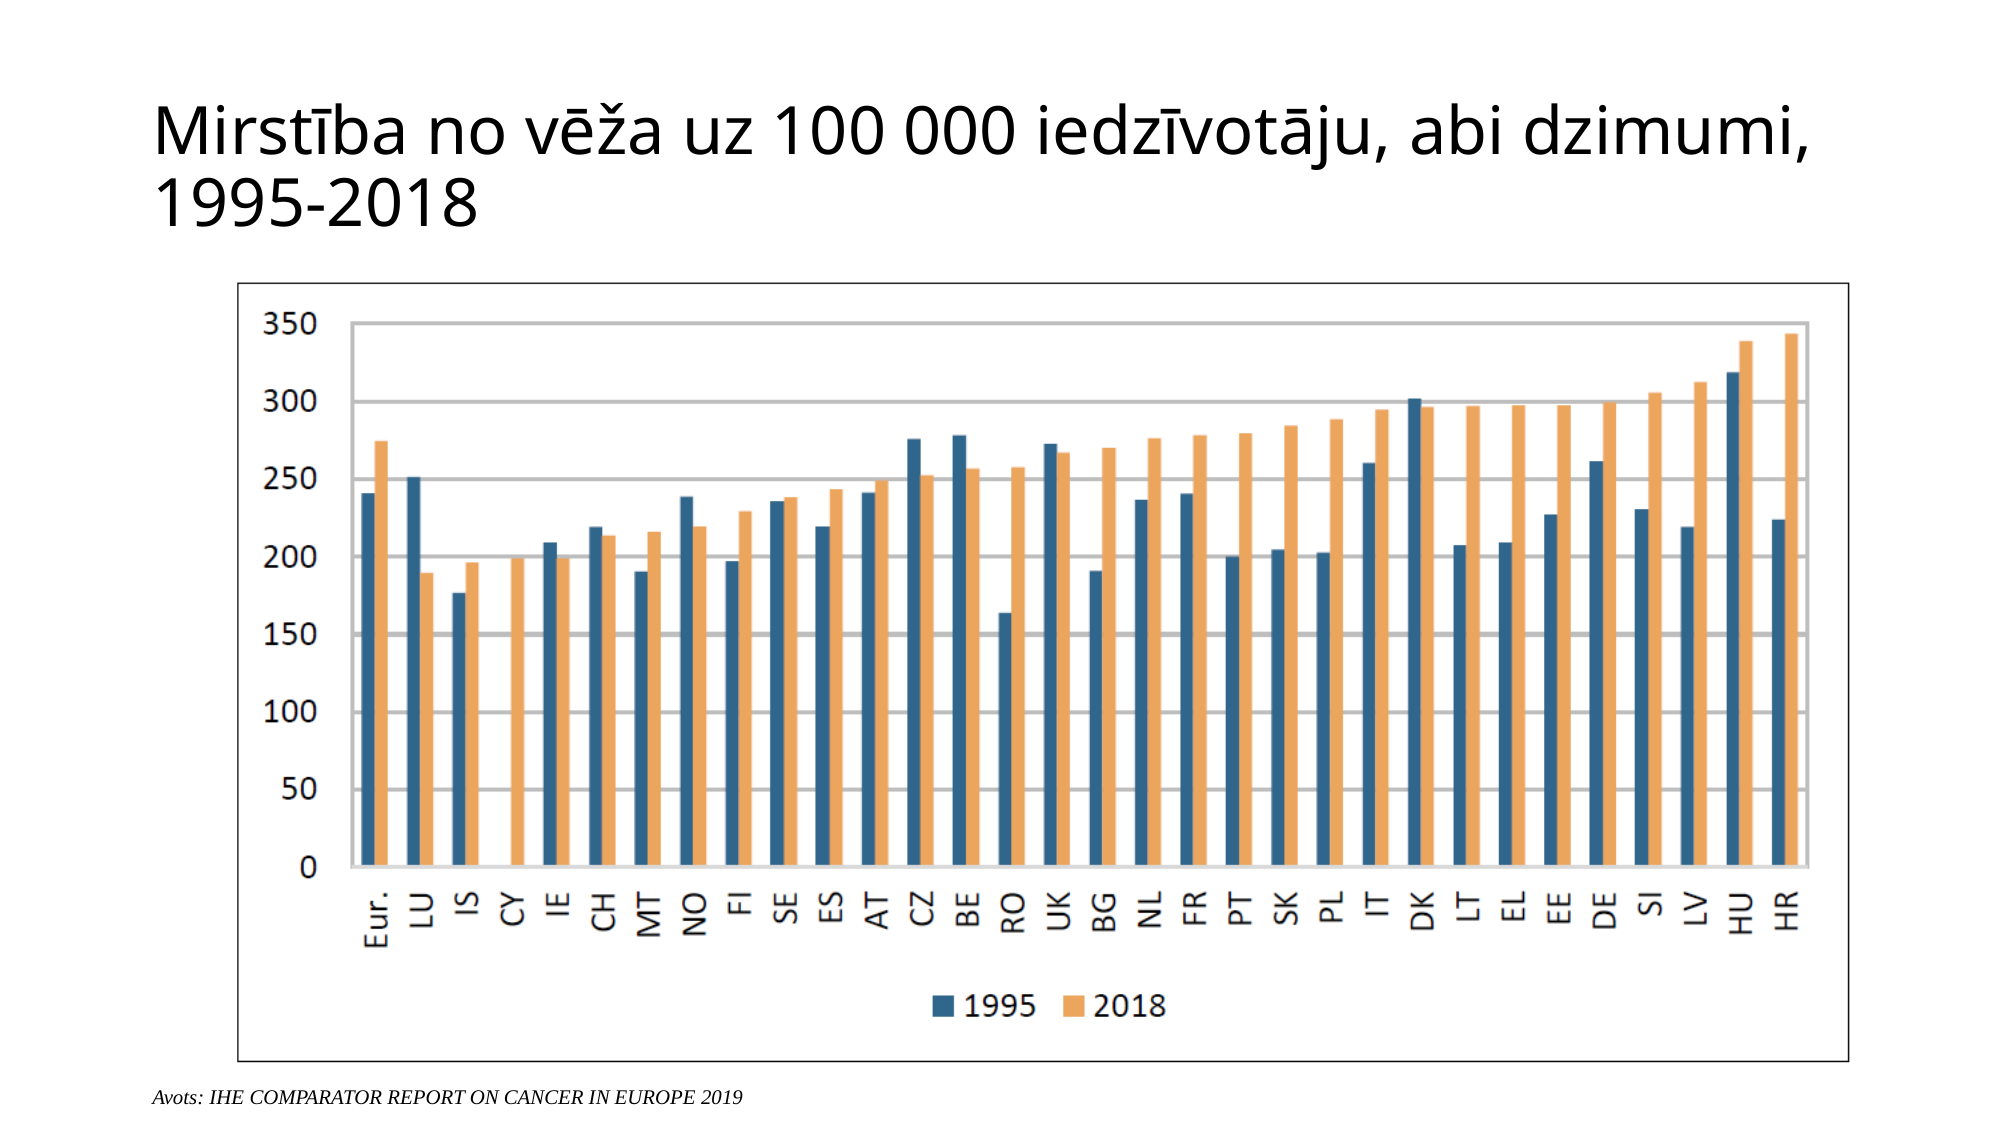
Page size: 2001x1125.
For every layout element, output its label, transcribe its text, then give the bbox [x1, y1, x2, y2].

text_box Avots: IHE COMPARATOR REPORT ON CANCER IN EUROPE 2019 [137, 1076, 1138, 1116]
title Mirstība no vēža uz 100 000 iedzīvotāju, abi dzimumi, 1995-2018 [137, 59, 1863, 278]
picture [189, 253, 1899, 1105]
